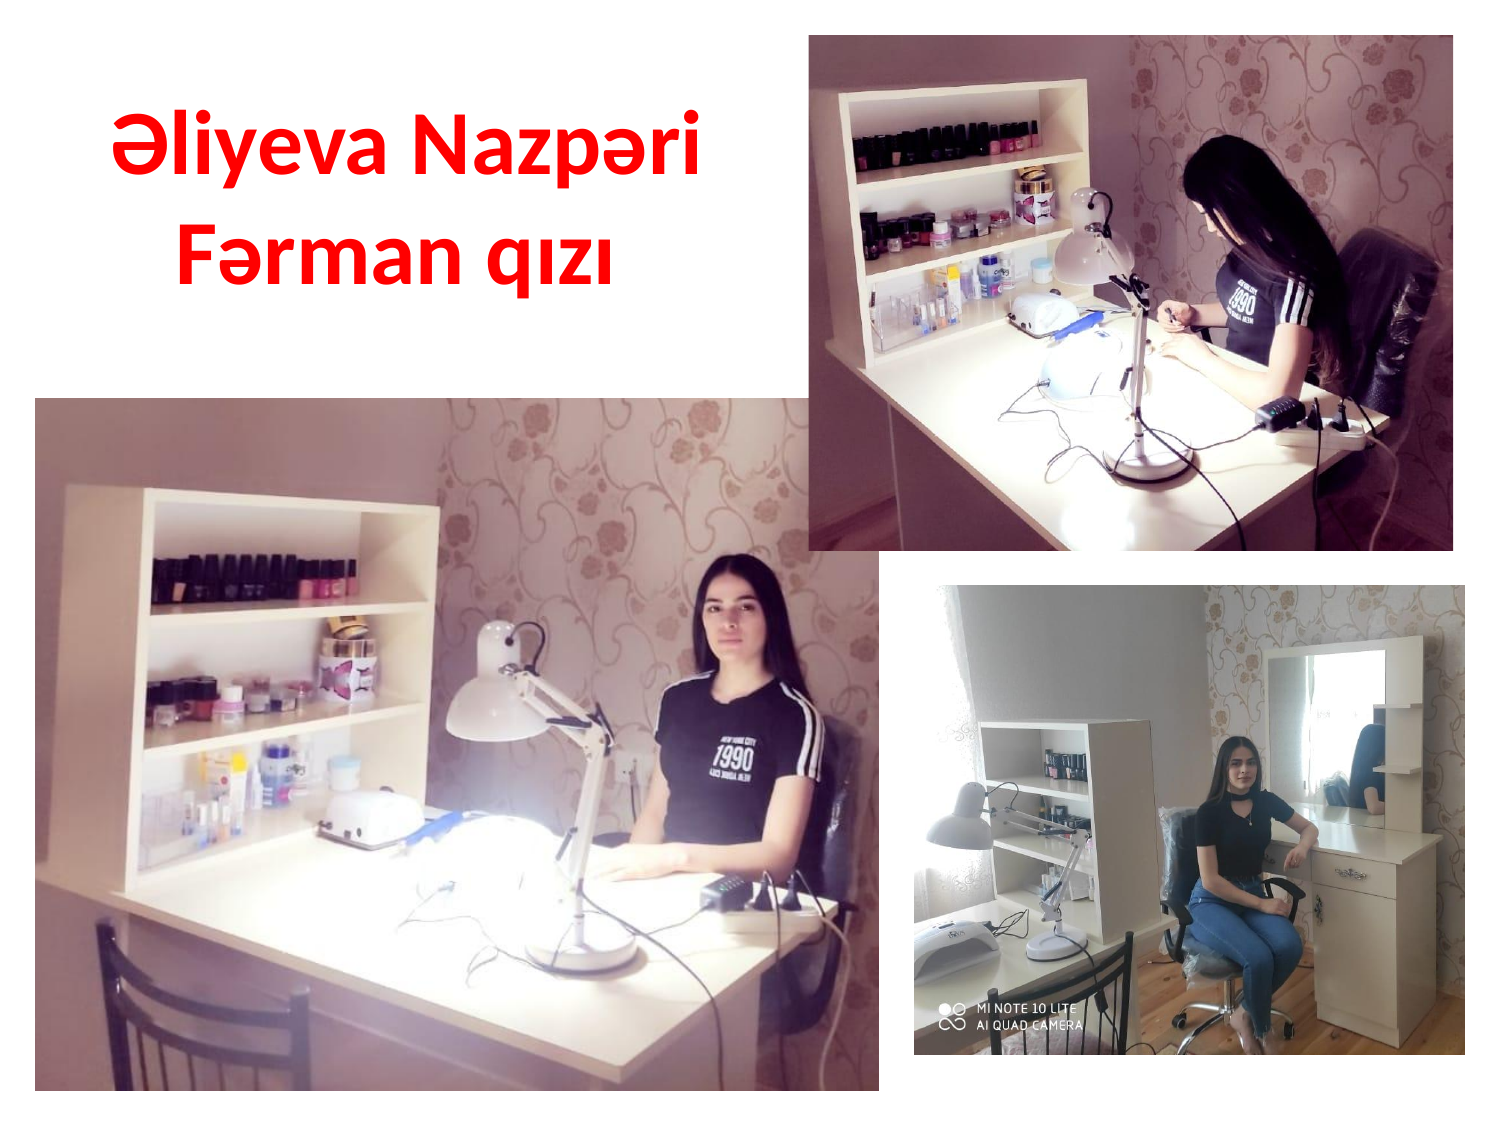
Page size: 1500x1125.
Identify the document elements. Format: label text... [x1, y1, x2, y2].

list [34, 398, 880, 1091]
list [808, 34, 1454, 551]
picture [913, 585, 1466, 1055]
title Əliyeva Nazpəri Fərman qızı [75, 45, 739, 340]
